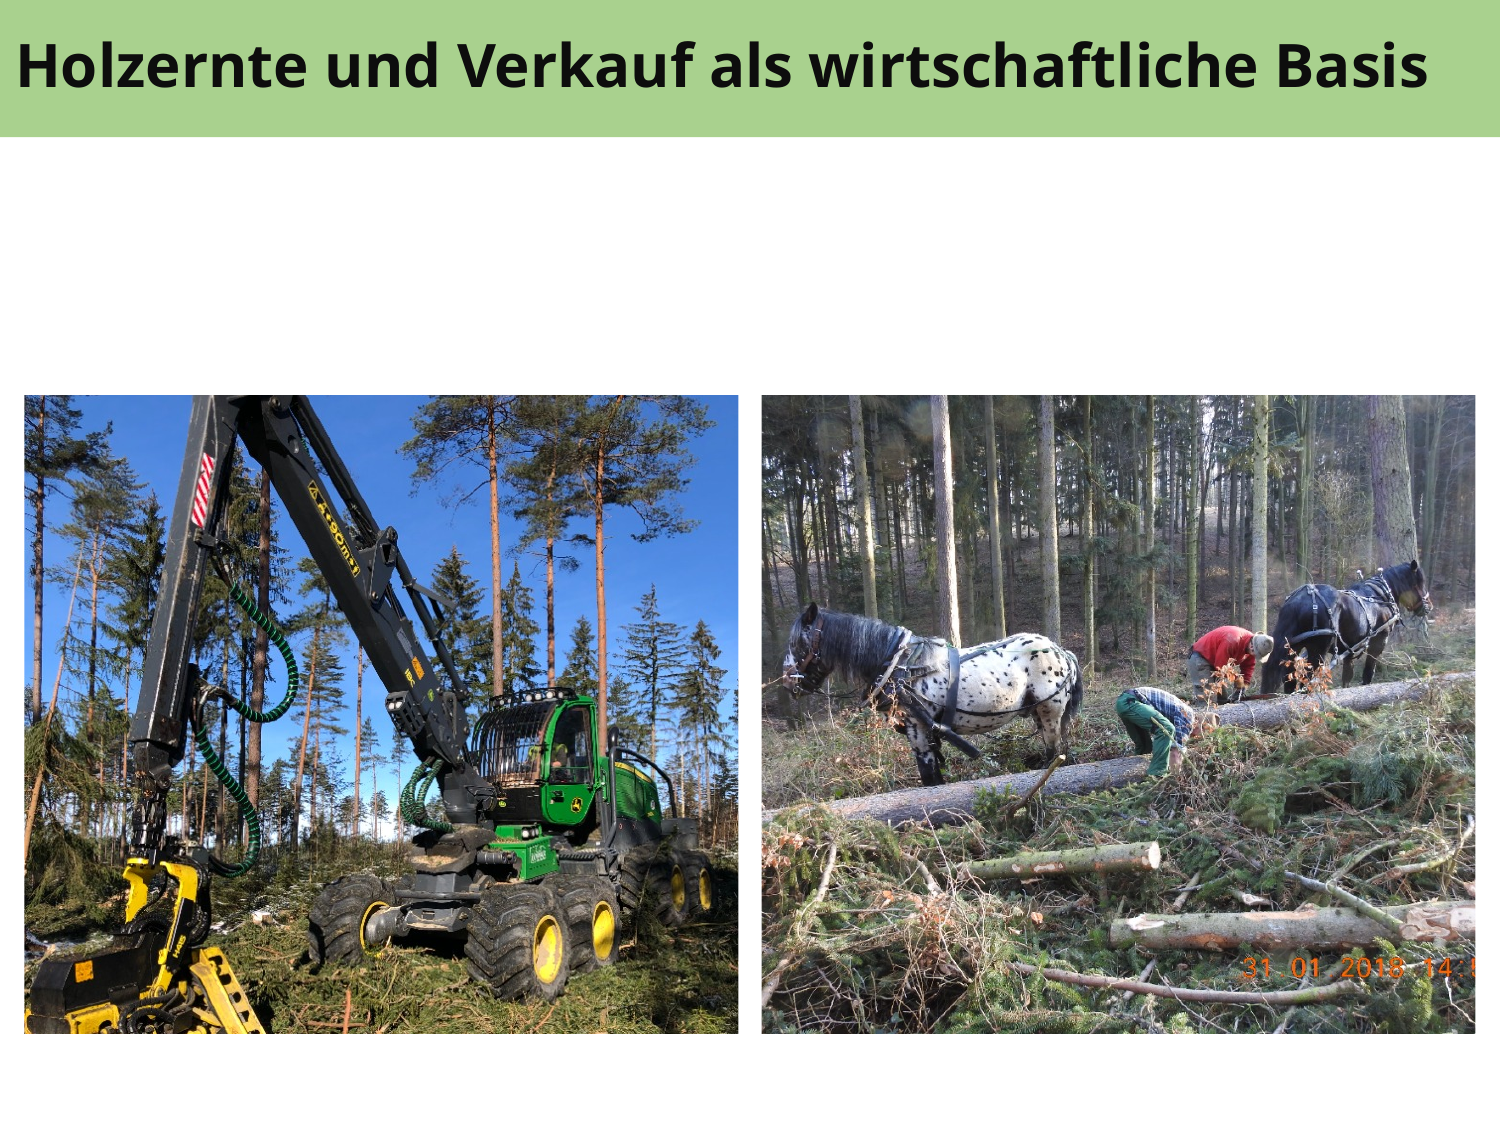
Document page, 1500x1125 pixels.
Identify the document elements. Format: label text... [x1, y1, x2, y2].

picture [761, 395, 1476, 1034]
text_box Holzernte und Verkauf als wirtschaftliche Basis [0, 0, 1500, 138]
picture [24, 395, 739, 1034]
